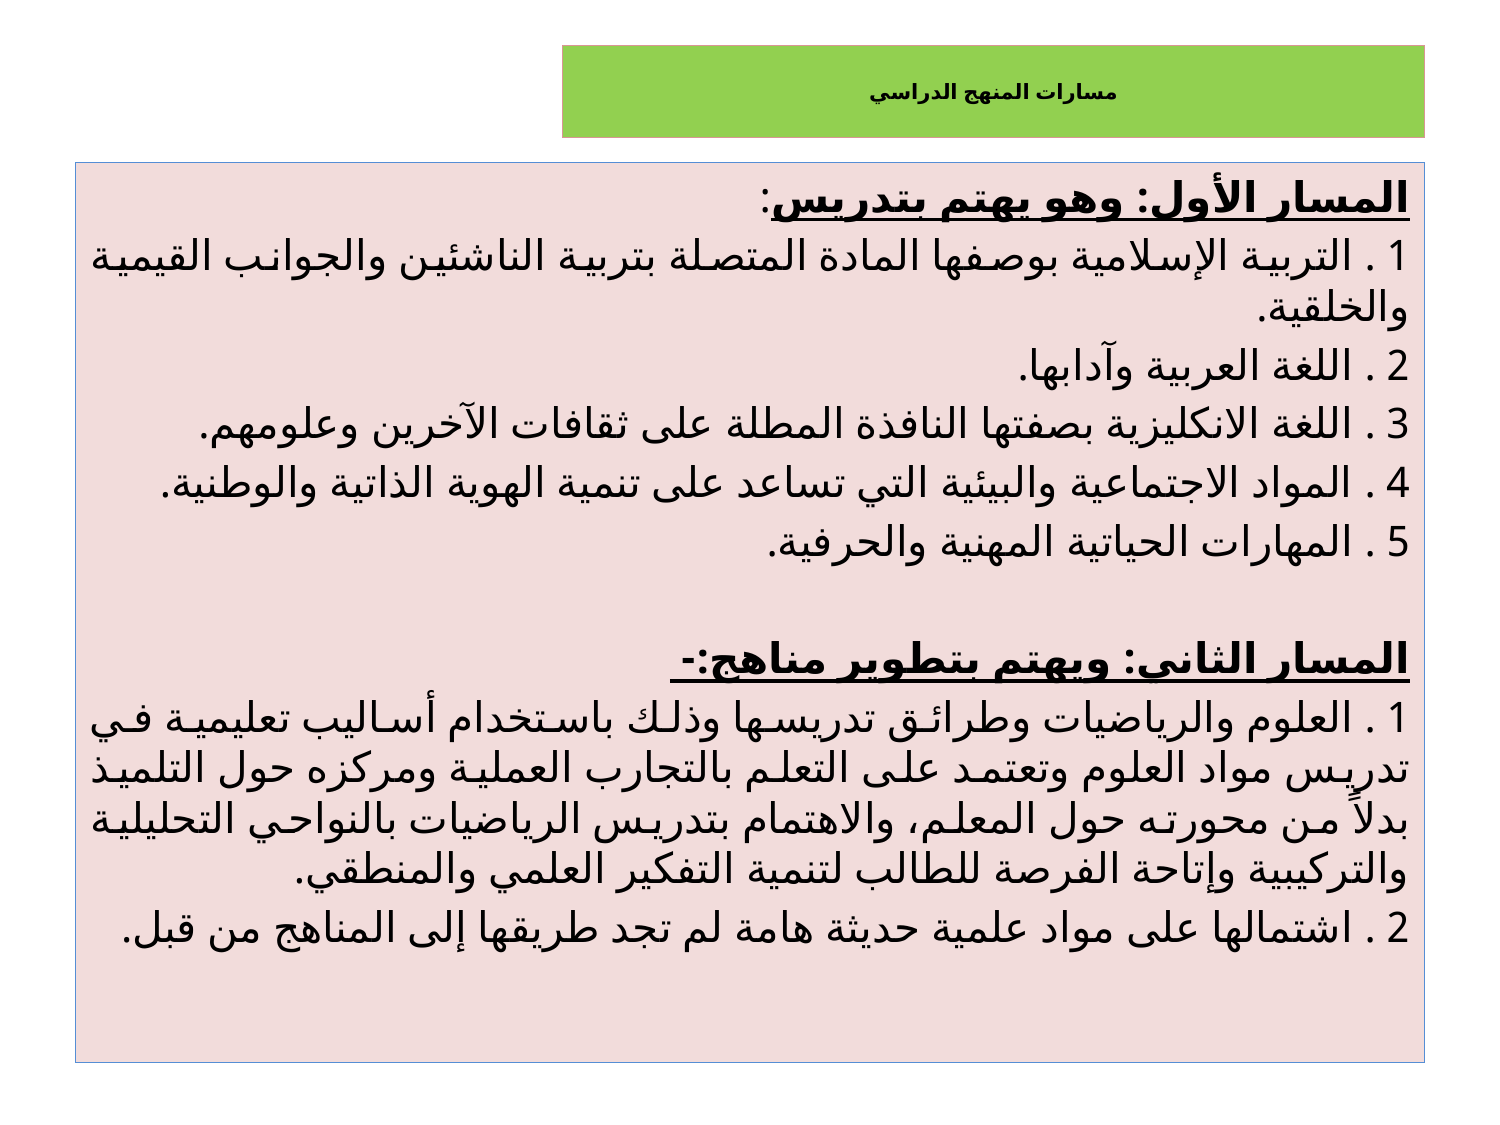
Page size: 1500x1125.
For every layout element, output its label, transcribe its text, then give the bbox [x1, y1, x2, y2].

list المسار الأول: وهو يهتم بتدريس: 1 . التربية الإسلامية بوصفها المادة المتصلة بتربية الناشئين والجوانب القيمية والخلقية. 2 . اللغة العربية وآدابها. 3 . اللغة الانكليزية بصفتها النافذة المطلة على ثقافات الآخرين وعلومهم. 4 . المواد الاجتماعية والبيئية التي تساعد على تنمية الهوية الذاتية والوطنية. 5 . المهارات الحياتية المهنية والحرفية. المسار الثاني: ويهتم بتطوير مناهج:- 1 . العلوم والرياضيات وطرائق تدريسها وذلك باستخدام أساليب تعليمية في تدريس مواد العلوم وتعتمد على التعلم بالتجارب العملية ومركزه حول التلميذ بدلاً من محورته حول المعلم، والاهتمام بتدريس الرياضيات بالنواحي التحليلية والتركيبية وإتاحة الفرصة للطالب لتنمية التفكير العلمي والمنطقي. 2 . اشتمالها على مواد علمية حديثة هامة لم تجد طريقها إلى المناهج من قبل. [75, 162, 1425, 1063]
title مسارات المنهج الدراسي [562, 45, 1425, 138]
